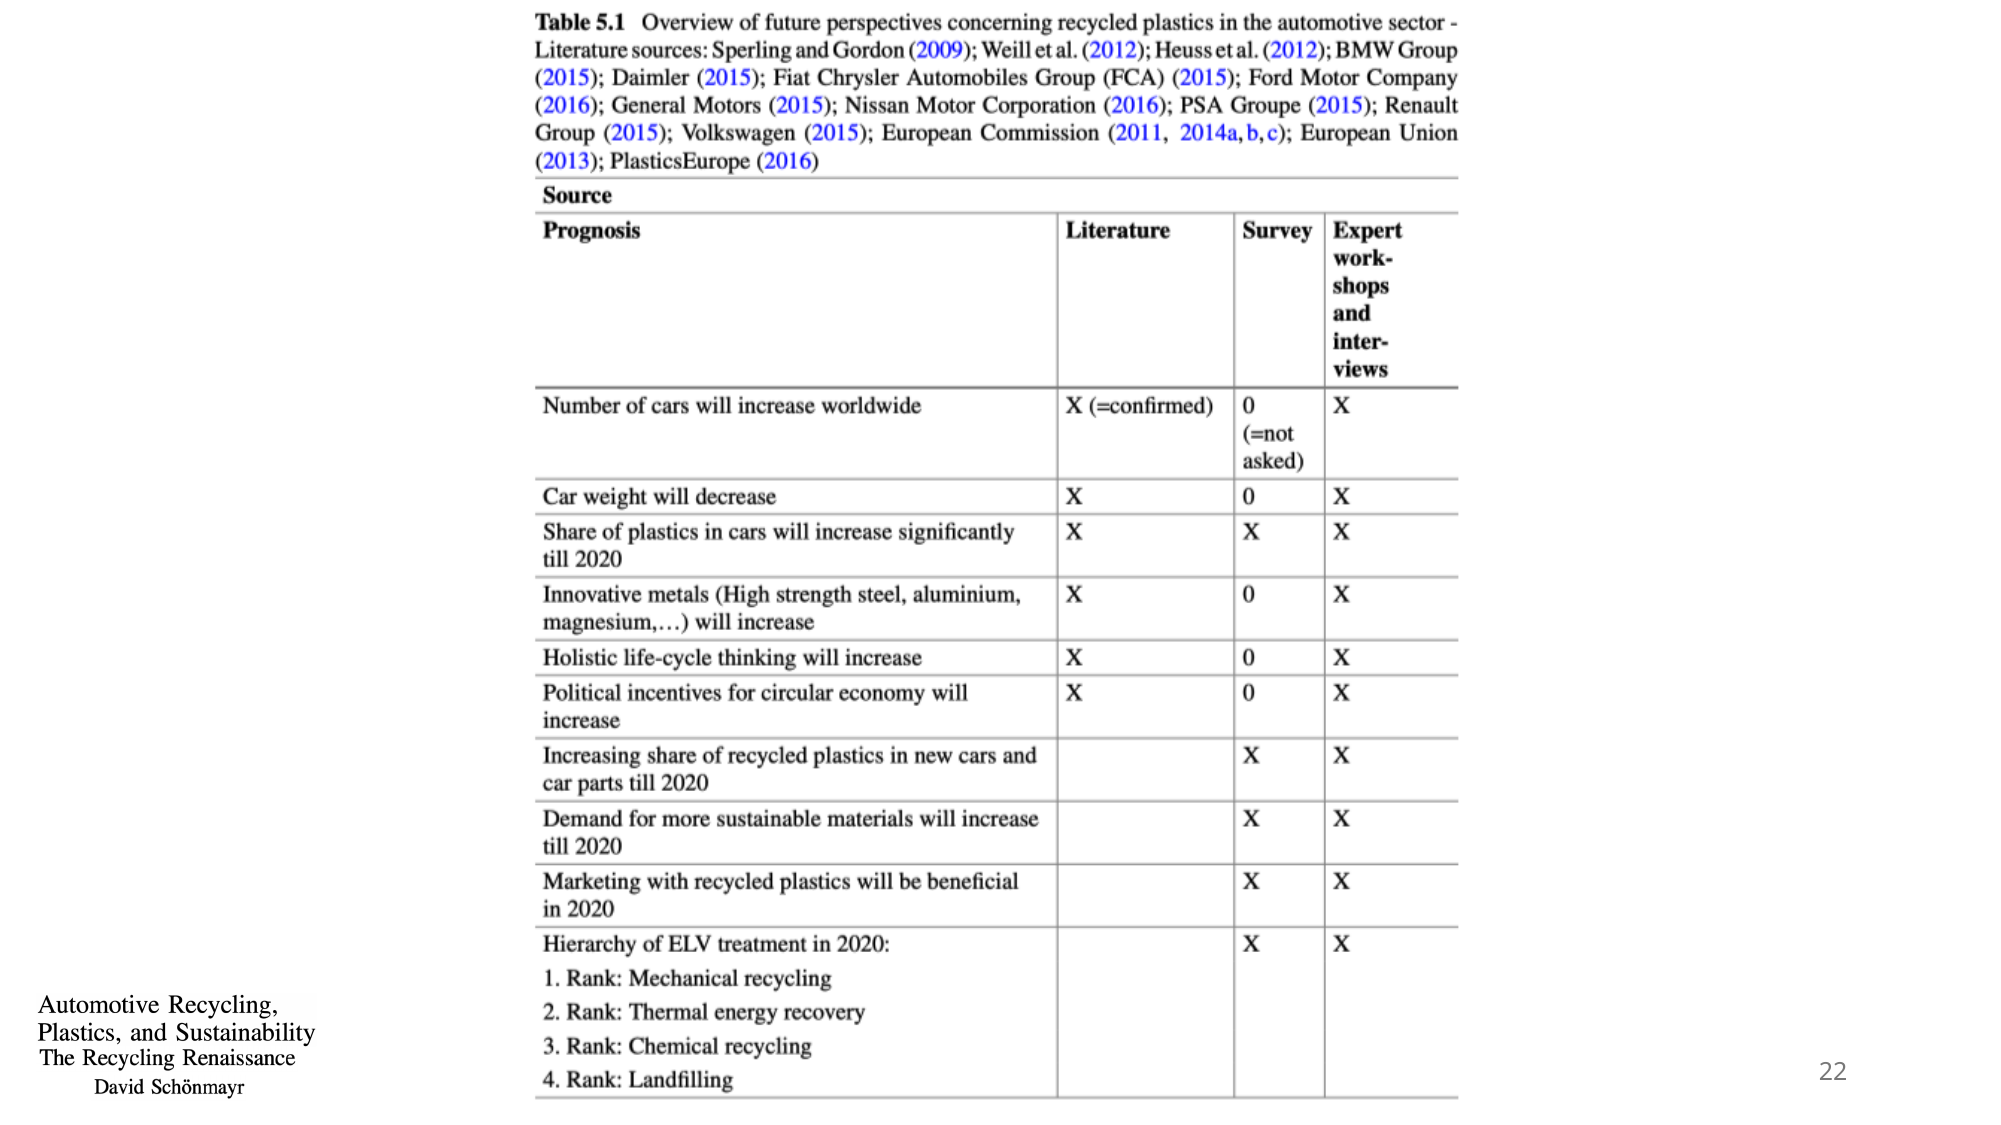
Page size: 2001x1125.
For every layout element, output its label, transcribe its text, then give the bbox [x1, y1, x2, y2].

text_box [35, 992, 318, 1101]
slide_number 22 [1476, 1042, 1863, 1103]
picture [524, 0, 1476, 1125]
